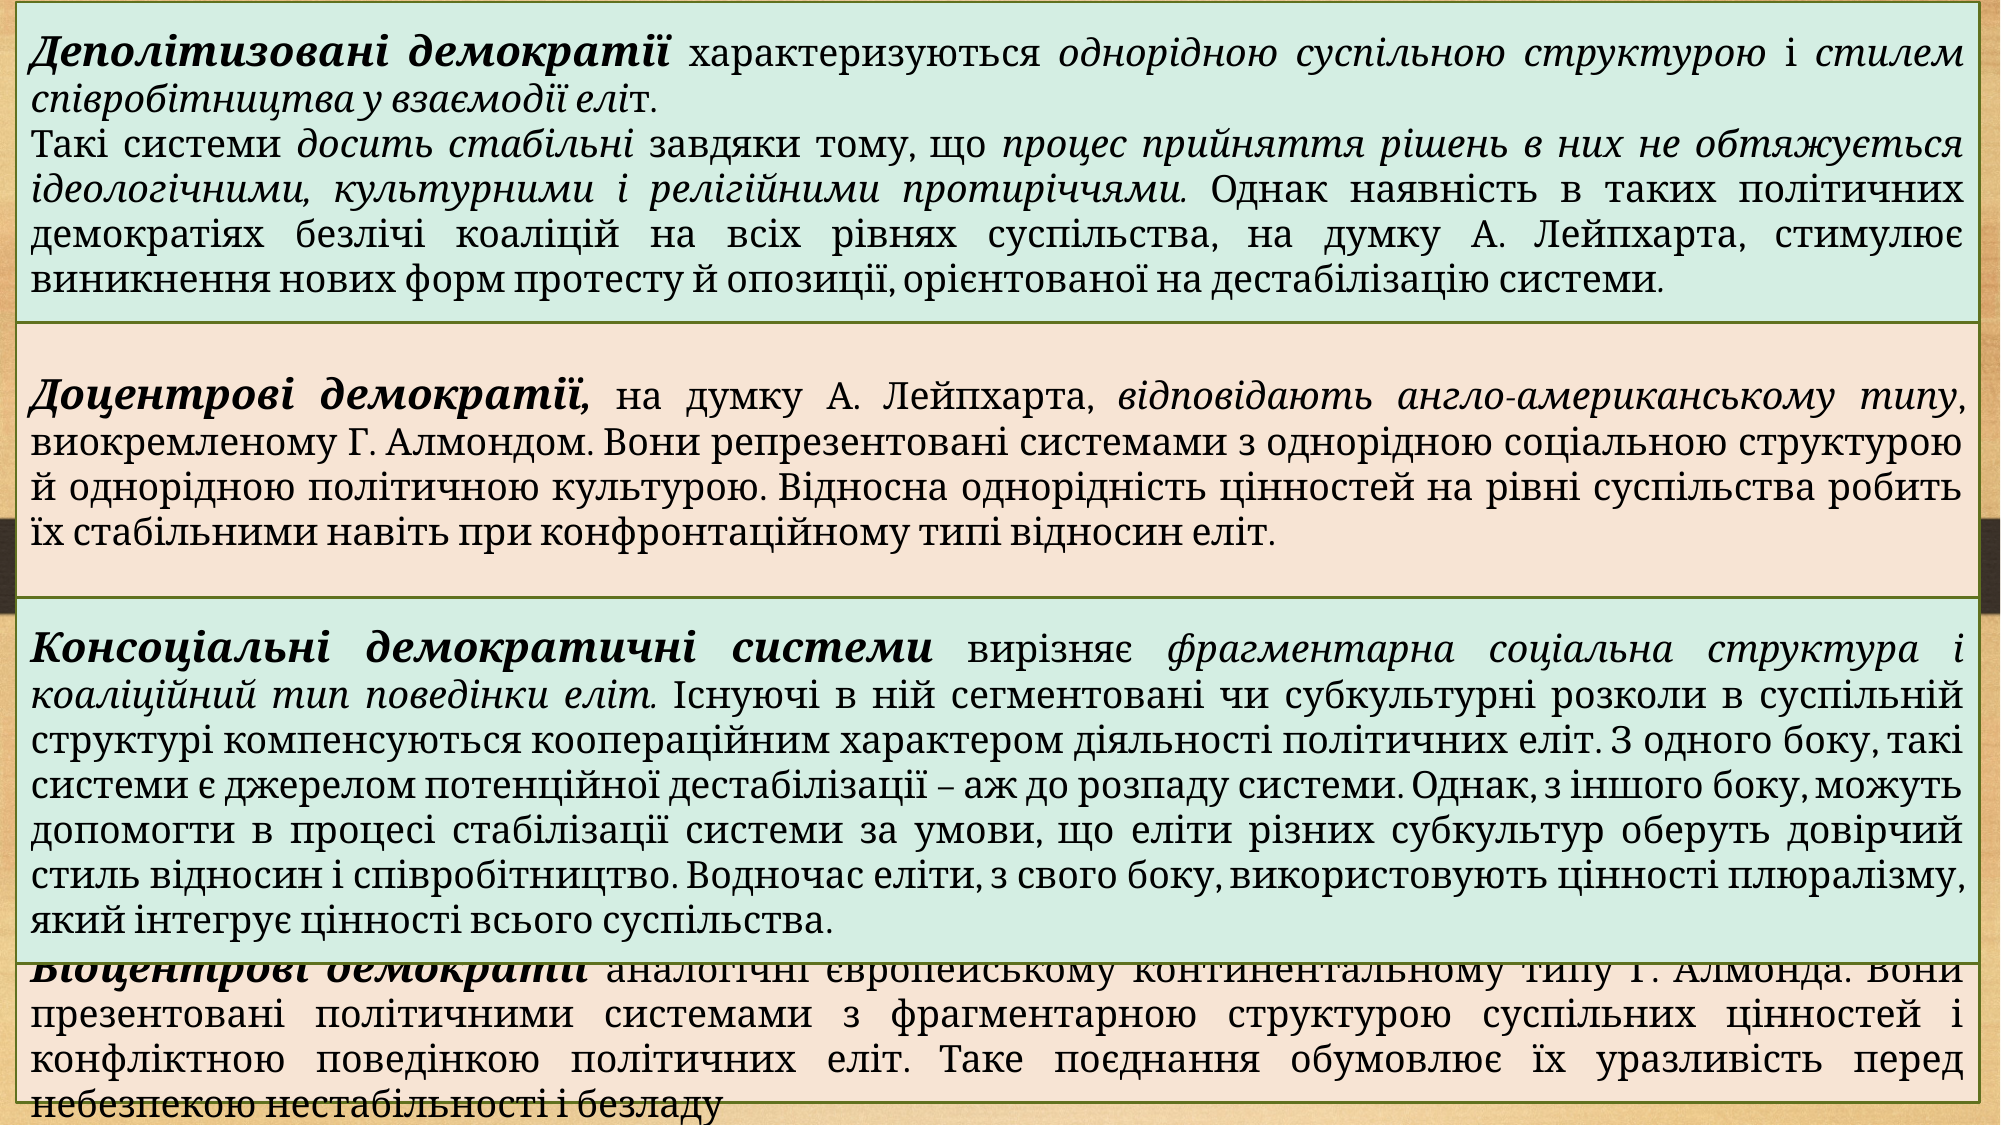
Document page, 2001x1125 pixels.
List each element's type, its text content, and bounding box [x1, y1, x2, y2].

text_box Відцентрові демократії аналогічні європейському континентальному типу Г. Алмонда. Вони презентовані політичними системами з фрагментарною структурою суспільних цінностей і конфліктною поведінкою політичних еліт. Таке поєднання обумовлює їх уразливість перед небезпекою нестабільності і безладу [15, 965, 1981, 1104]
picture [0, 0, 2001, 1125]
text_box Доцентрові демократії, на думку А. Лейпхарта, відповідають англо-американському типу, виокремленому Г. Алмондом. Вони репрезентовані системами з однорідною соціальною структурою й однорідною політичною культурою. Відносна однорідність цінностей на рівні суспільства робить їх стабільними навіть при конфронтаційному типі відносин еліт. [15, 321, 1981, 596]
text_box Консоціальні демократичні системи вирізняє фрагментарна соціальна структура і коаліційний тип поведінки еліт. Існуючі в ній сегментовані чи субкультурні розколи в суспільній структурі компенсуються коопераційним характером діяльності політичних еліт. З одного боку, такі системи є джерелом потенційної дестабілізації – аж до розпаду системи. Однак, з іншого боку, можуть допомогти в процесі стабілізації системи за умови, що еліти різних субкультур оберуть довірчий стиль відносин і співробітництво. Водночас еліти, з свого боку, використовують цінності плюралізму, який інтегрує цінності всього суспільства. [15, 596, 1981, 965]
text_box Деполітизовані демократії характеризуються однорідною суспільною структурою і стилем співробітництва у взаємодії еліт. Такі системи досить стабільні завдяки тому, що процес прийняття рішень в них не обтяжується ідеологічними, культурними і релігійними протиріччями. Однак наявність в таких політичних демократіях безлічі коаліцій на всіх рівнях суспільства, на думку А. Лейпхарта, стимулює виникнення нових форм протесту й опозиції, орієнтованої на дестабілізацію системи. [15, 1, 1981, 321]
